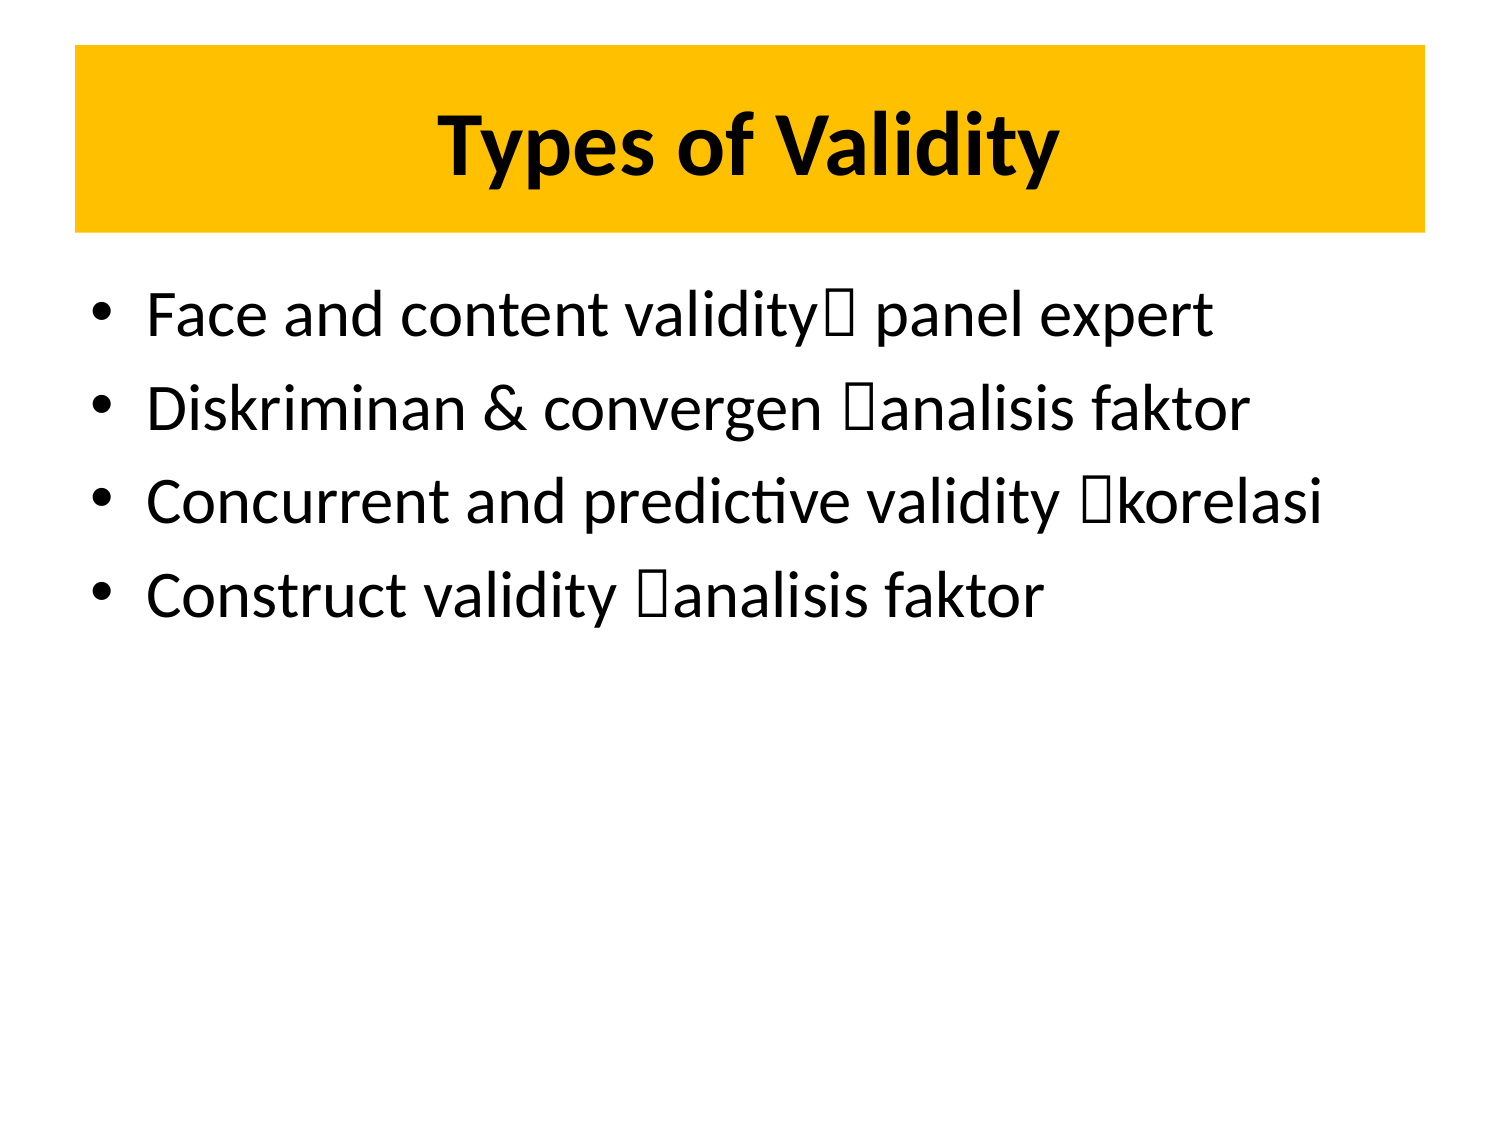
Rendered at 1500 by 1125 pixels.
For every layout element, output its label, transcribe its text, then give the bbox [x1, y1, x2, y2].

title Types of Validity [75, 45, 1425, 233]
list Face and content validity panel expert Diskriminan & convergen analisis faktor Concurrent and predictive validity korelasi Construct validity analisis faktor [75, 262, 1425, 1005]
